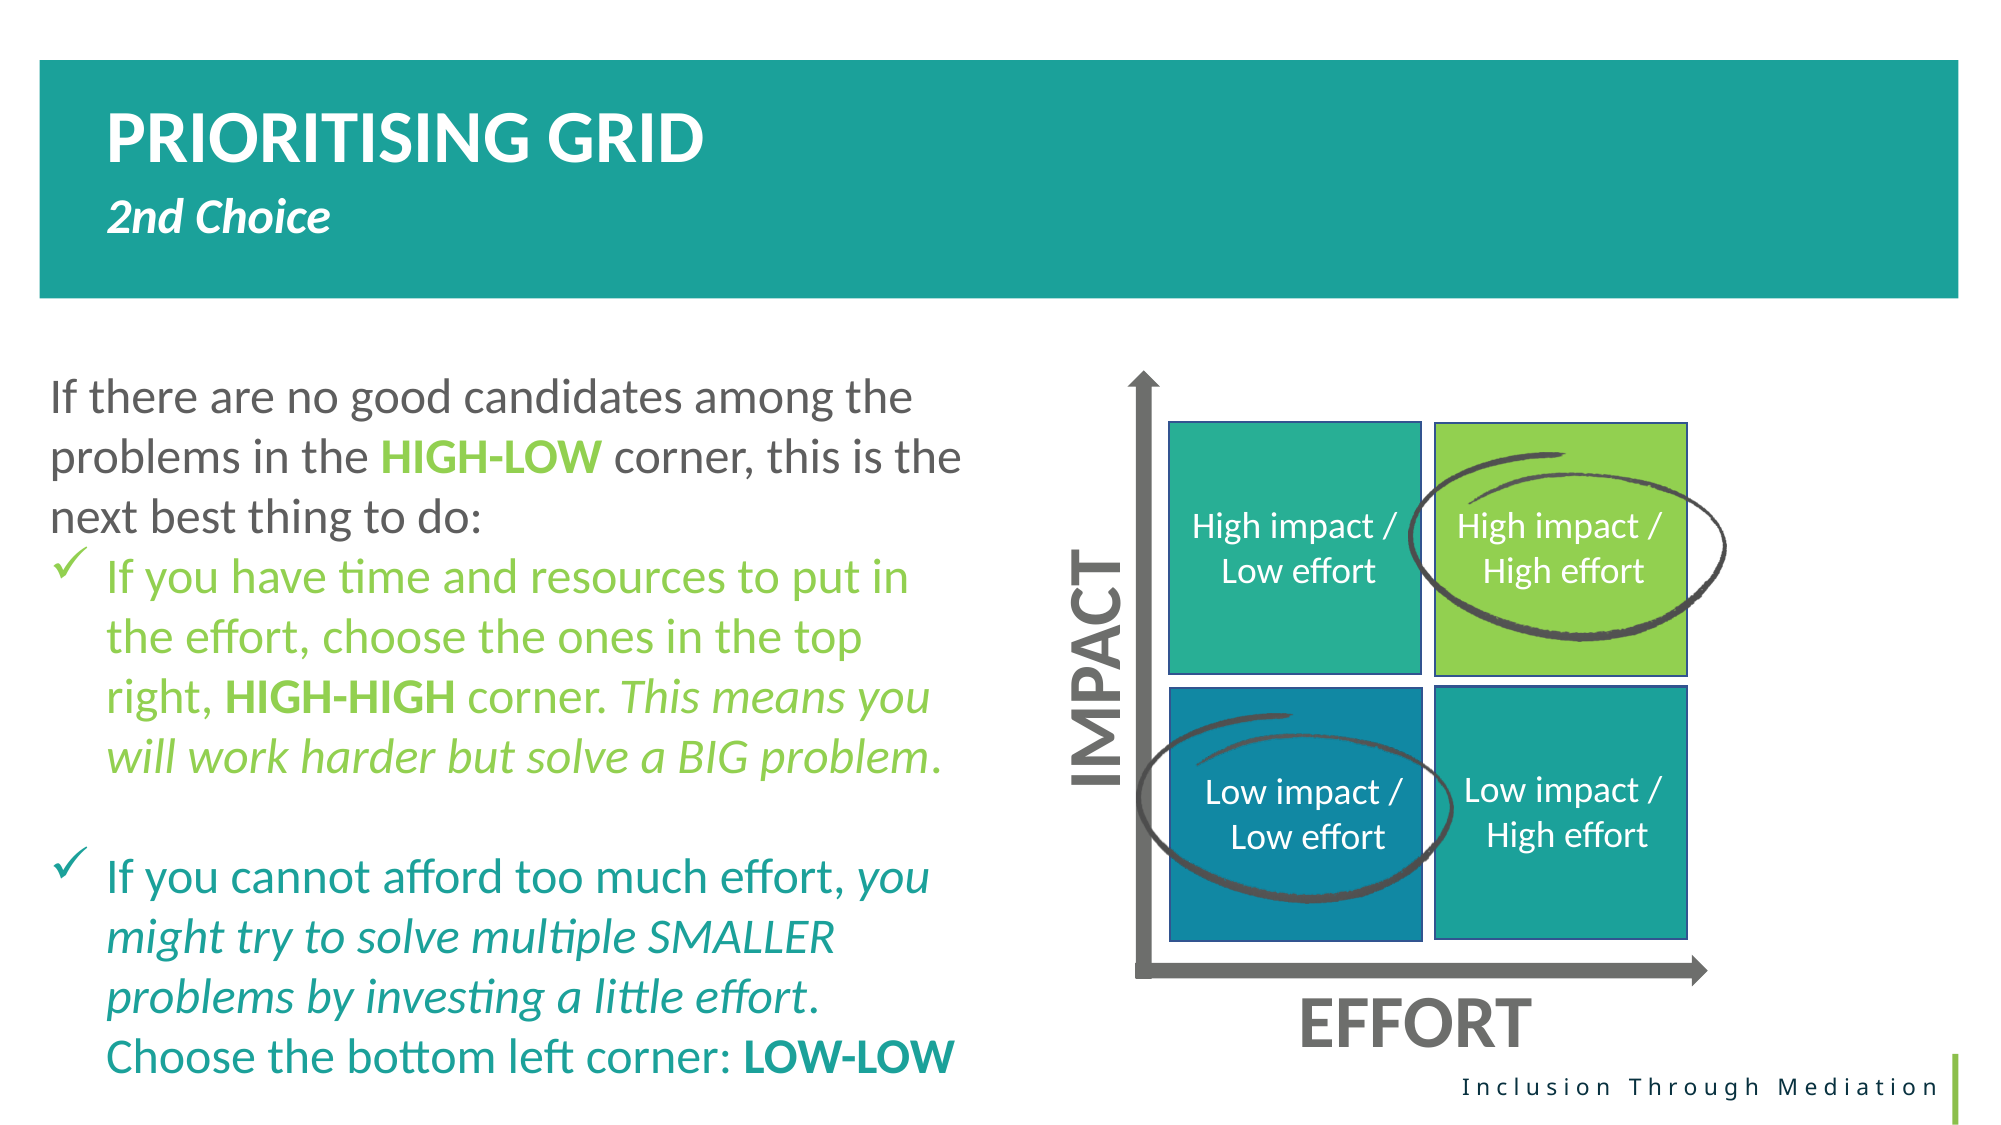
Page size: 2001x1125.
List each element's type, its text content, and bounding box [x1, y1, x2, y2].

text_box EFFORT [1270, 975, 1561, 1071]
text_box [1434, 642, 1688, 677]
picture [1408, 452, 1727, 642]
text_box If there are no good candidates among the problems in the HIGH-LOW corner, this is the next best thing to do: If you have time and resources to put in the effort, choose the ones in the top right, HIGH-HIGH corner. This means you will work harder but solve a BIG problem. If you cannot afford too much effort, you might try to solve multiple SMALLER problems by investing a little effort. Choose the bottom left corner: LOW-LOW [34, 356, 991, 1125]
text_box 2nd Choice [91, 176, 1909, 251]
text_box [1169, 904, 1423, 942]
text_box [1434, 685, 1688, 940]
text_box High impact / Low effort [1177, 493, 1408, 599]
text_box [1434, 422, 1688, 452]
text_box [1127, 370, 1160, 713]
text_box Low impact / High effort [1455, 757, 1686, 863]
text_box [1135, 954, 1708, 987]
list PRIORITISING GRID [91, 84, 905, 176]
text_box [1169, 687, 1423, 713]
picture [1136, 713, 1455, 904]
text_box [1168, 421, 1422, 675]
text_box IMPACT [1048, 524, 1144, 815]
text_box [1135, 815, 1152, 962]
